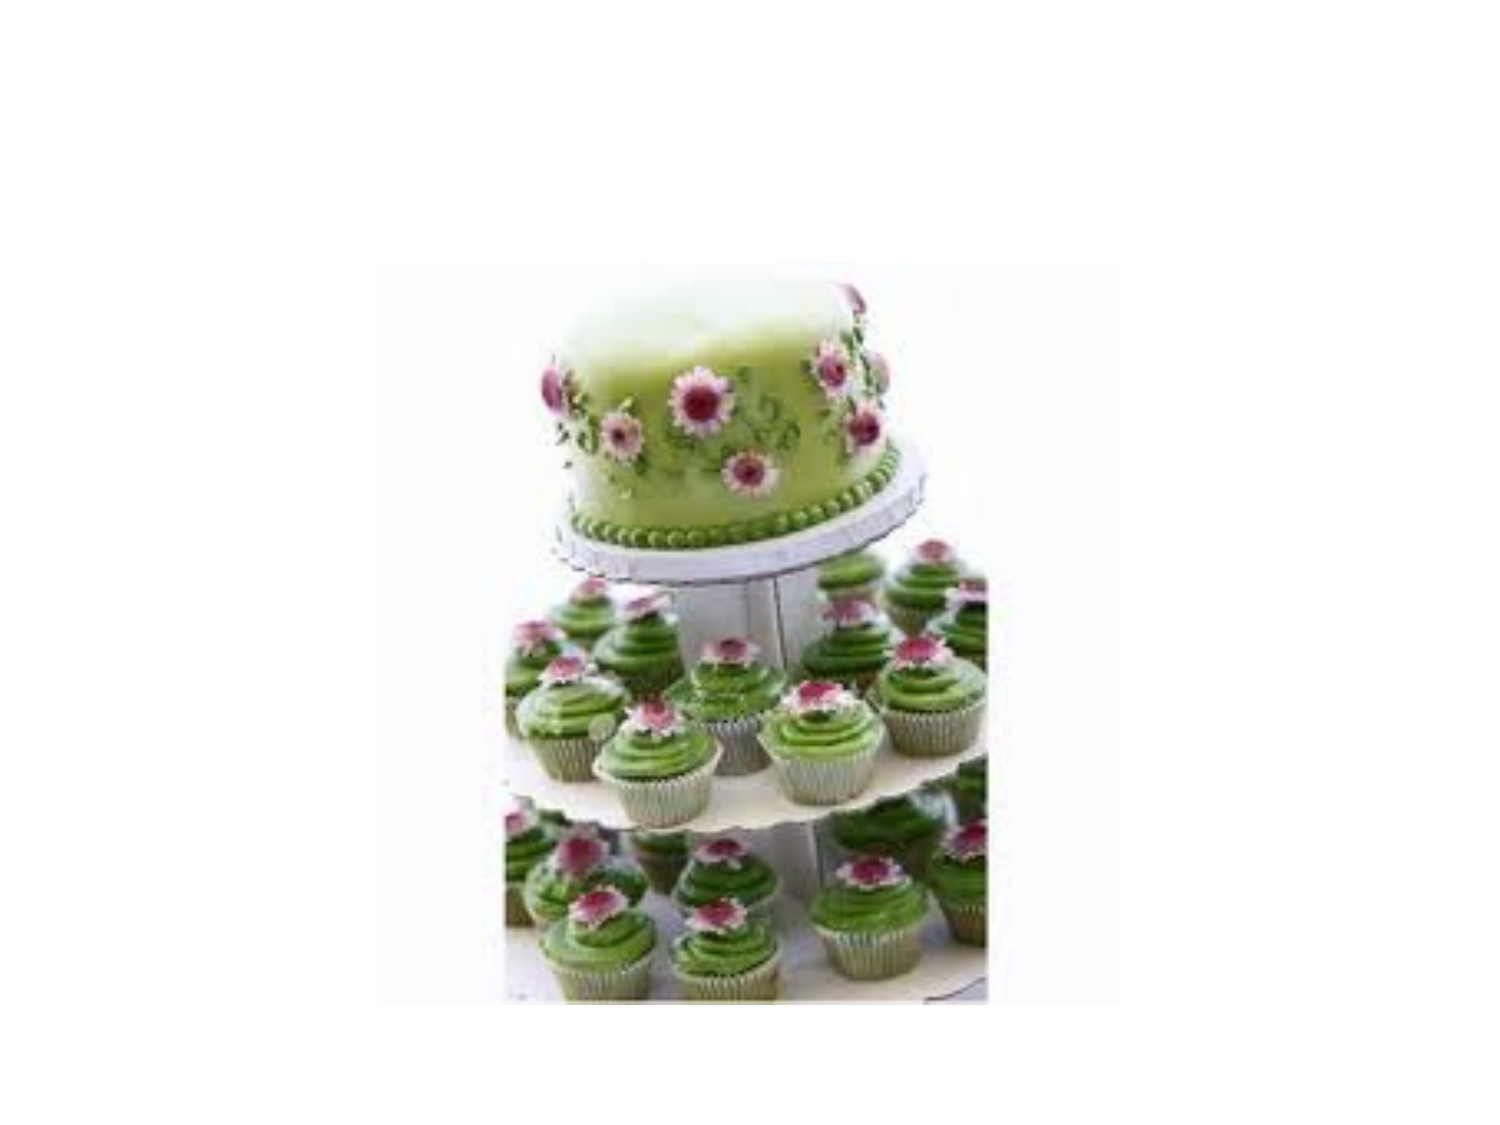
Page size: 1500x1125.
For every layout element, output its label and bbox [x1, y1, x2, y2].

list [74, 262, 1426, 1006]
